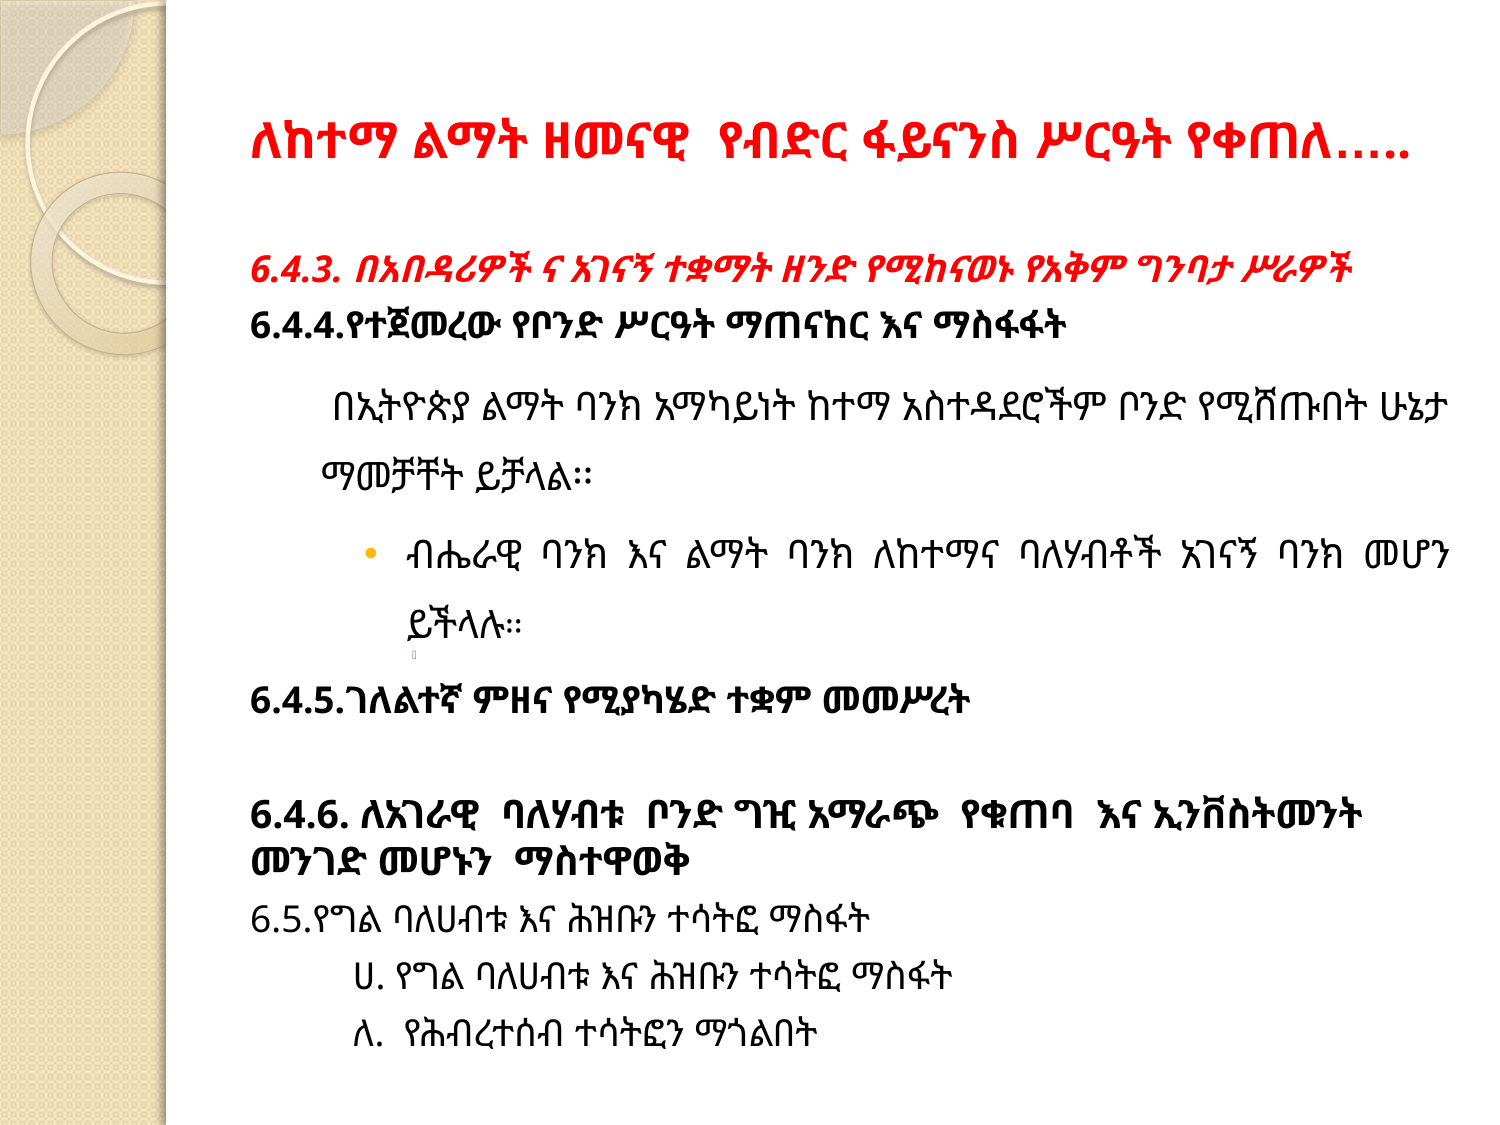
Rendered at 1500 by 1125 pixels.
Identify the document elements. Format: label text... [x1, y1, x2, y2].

list 6.4.3. በአበዳሪዎች ና አገናኝ ተቋማት ዘንድ የሚከናወኑ የአቅም ግንባታ ሥራዎች 6.4.4.የተጀመረው የቦንድ ሥርዓት ማጠናከር እና ማስፋፋት በኢትዮጵያ ልማት ባንክ አማካይነት ከተማ አስተዳደሮችም ቦንድ የሚሸጡበት ሁኔታ ማመቻቸት ይቻላል፡፡ ብሔራዊ ባንክ እና ልማት ባንክ ለከተማና ባለሃብቶች አገናኝ ባንክ መሆን ይችላሉ፡፡ 6.4.5.ገለልተኛ ምዘና የሚያካሄድ ተቋም መመሥረት 6.4.6. ለአገራዊ ባለሃብቱ ቦንድ ግዢ አማራጭ የቁጠባ እና ኢንቨስትመንት መንገድ መሆኑን ማስተዋወቅ 6.5.የግል ባለሀብቱ እና ሕዝቡን ተሳትፎ ማስፋት ሀ. የግል ባለሀብቱ እና ሕዝቡን ተሳትፎ ማስፋት ለ. የሕብረተሰብ ተሳትፎን ማጎልበት [235, 237, 1466, 1063]
title ለከተማ ልማት ዘመናዊ የብድር ፋይናንስ ሥርዓት የቀጠለ….. [235, 45, 1466, 233]
